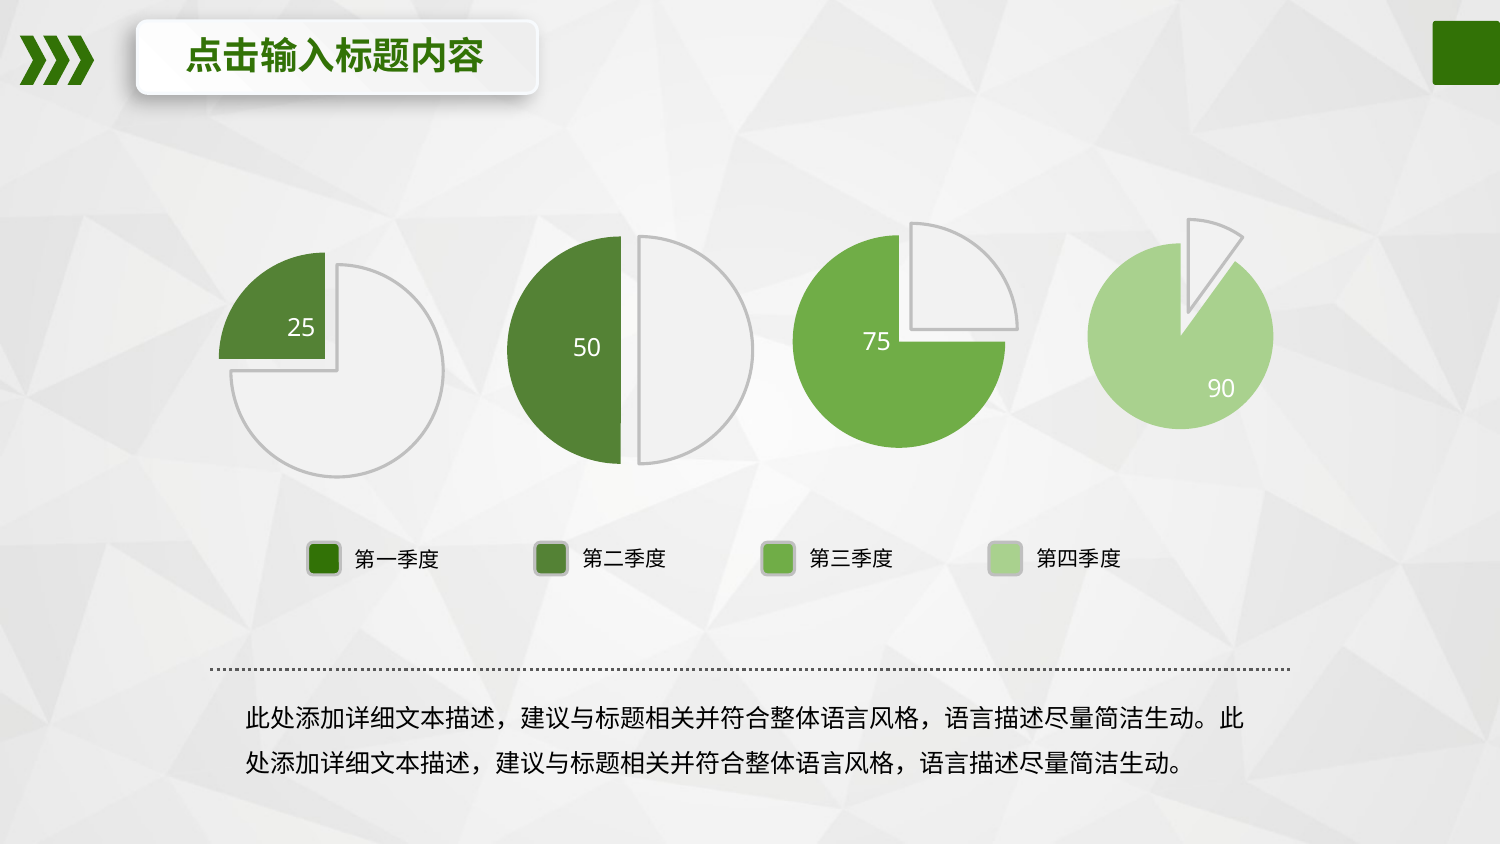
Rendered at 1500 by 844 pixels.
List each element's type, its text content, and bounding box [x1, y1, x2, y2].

chart [97, 212, 1403, 488]
picture [0, 0, 1500, 844]
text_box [307, 537, 1193, 580]
text_box 此处添加详细文本描述，建议与标题相关并符合整体语言风格，语言描述尽量简洁生动。此处添加详细文本描述，建议与标题相关并符合整体语言风格，语言描述尽量简洁生动。 [230, 680, 1270, 785]
list 点击输入标题内容 [133, 22, 538, 92]
